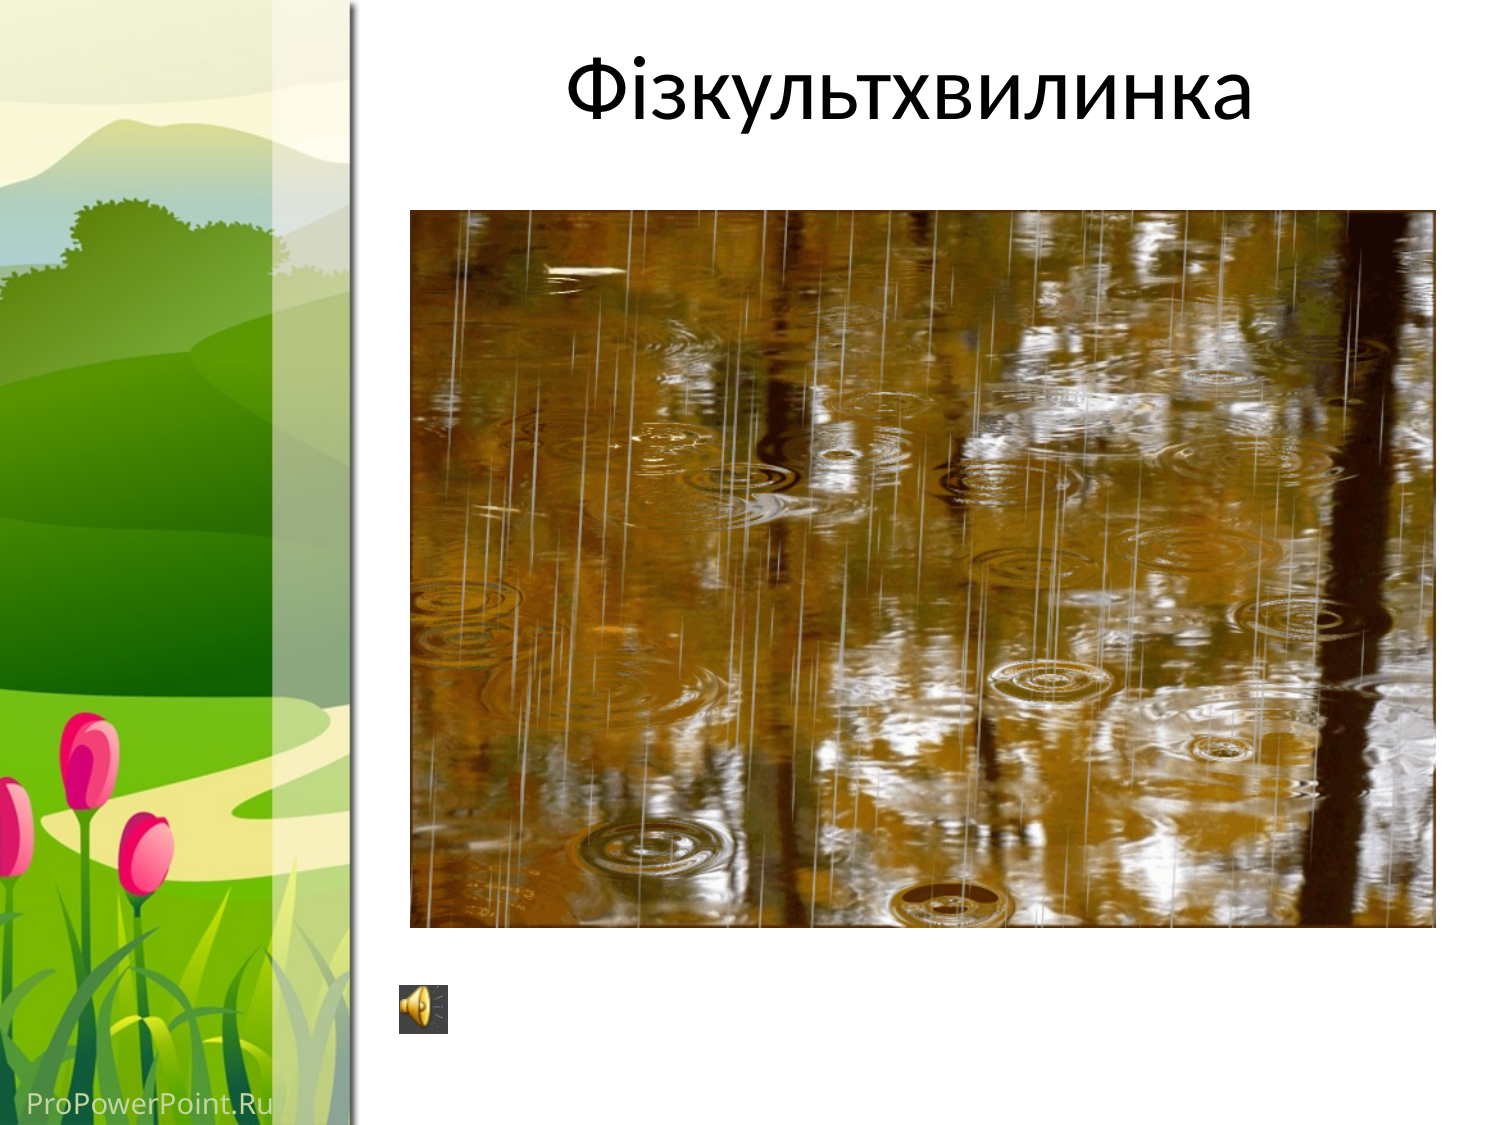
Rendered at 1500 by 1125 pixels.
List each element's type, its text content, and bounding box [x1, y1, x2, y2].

picture [0, 0, 1500, 1125]
title Фізкультхвилинка [383, 18, 1460, 148]
